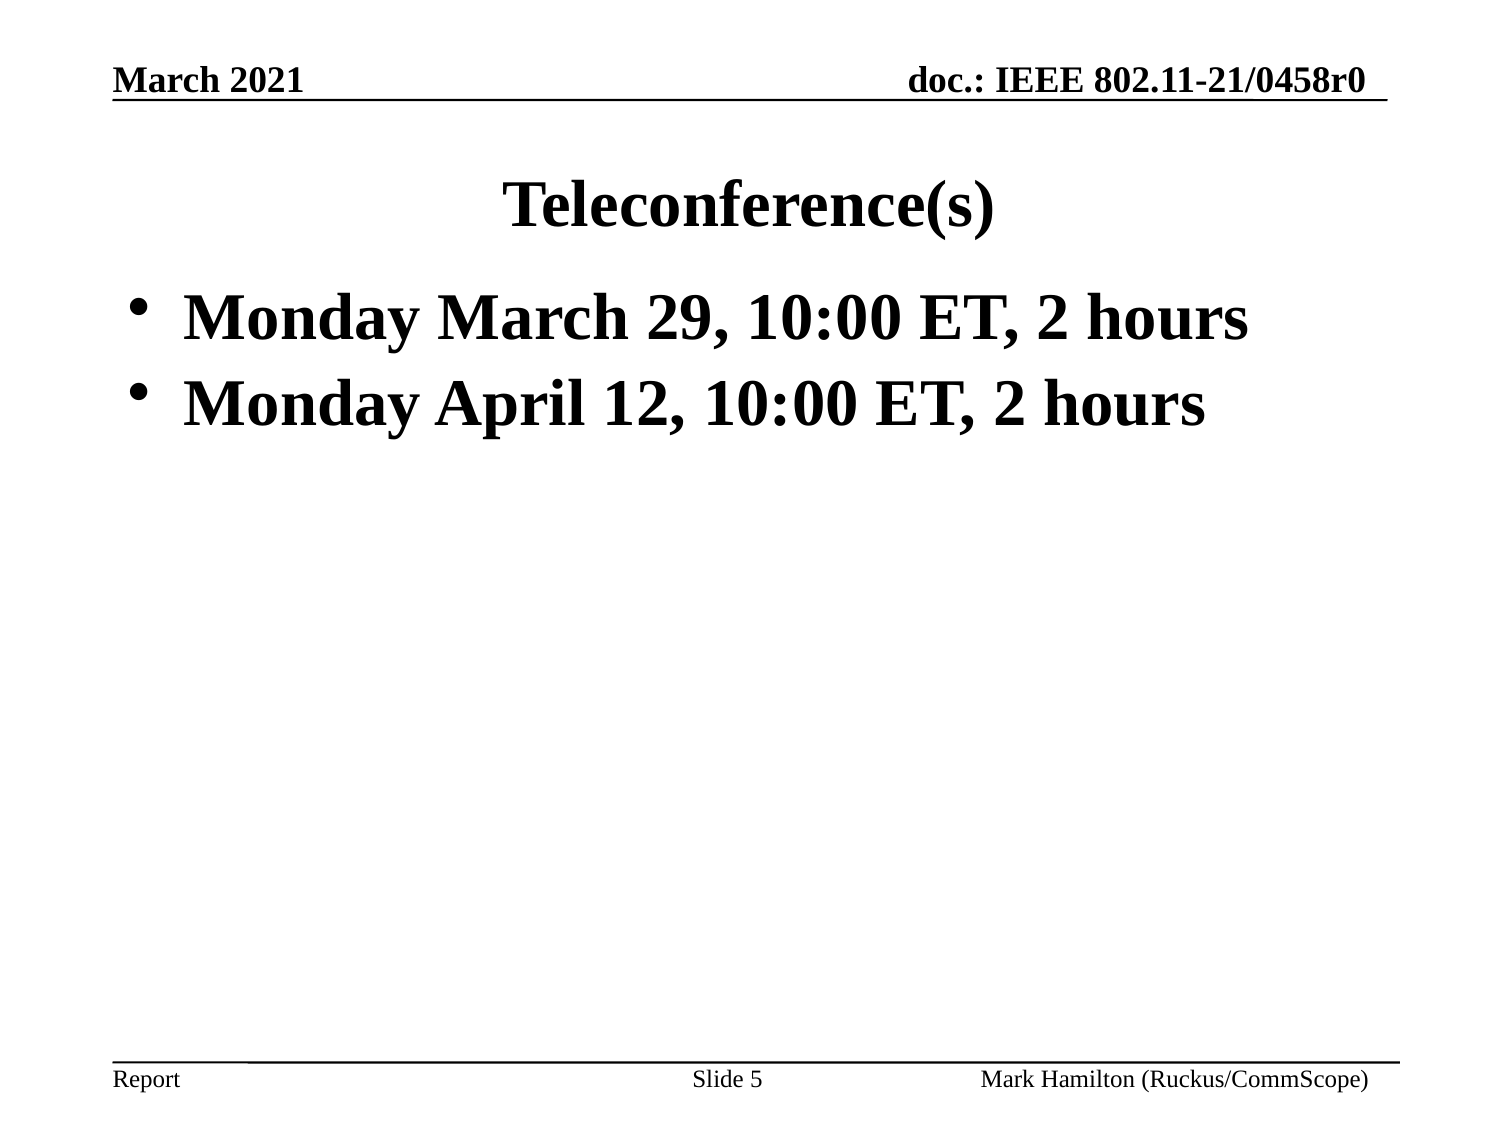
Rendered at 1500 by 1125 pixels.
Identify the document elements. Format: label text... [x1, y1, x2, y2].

list Monday March 29, 10:00 ET, 2 hours Monday April 12, 10:00 ET, 2 hours [112, 274, 1388, 1001]
title Teleconference(s) [112, 112, 1388, 274]
